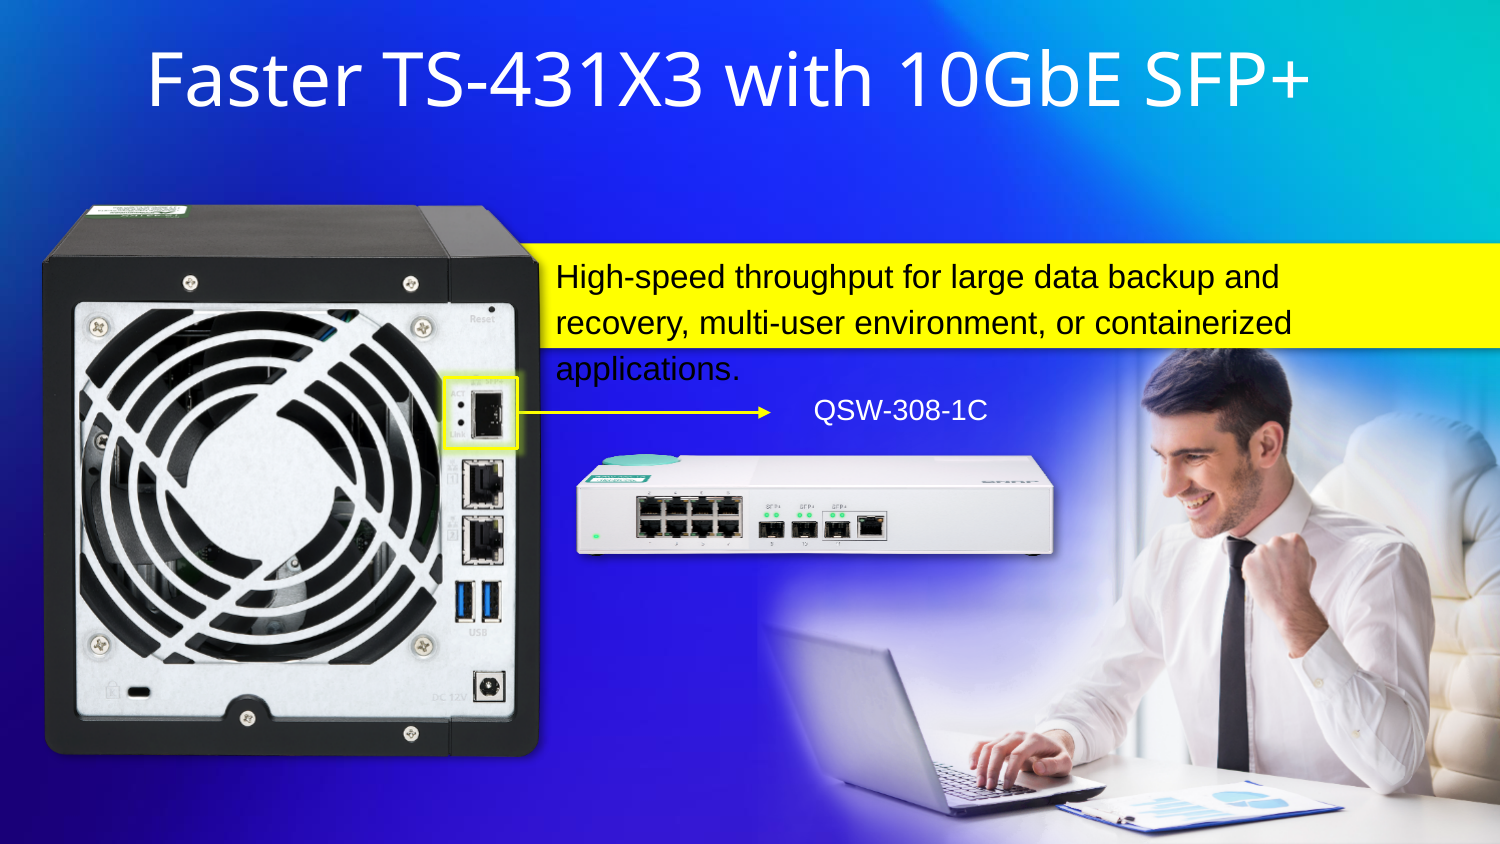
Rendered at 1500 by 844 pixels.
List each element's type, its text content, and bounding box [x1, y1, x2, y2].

title Faster TS-431X3 with 10GbE SFP+ [24, 36, 1435, 118]
text_box High-speed throughput for large data backup and recovery, multi-user environment, or containerized applications. [546, 241, 614, 395]
picture [0, 0, 1500, 844]
